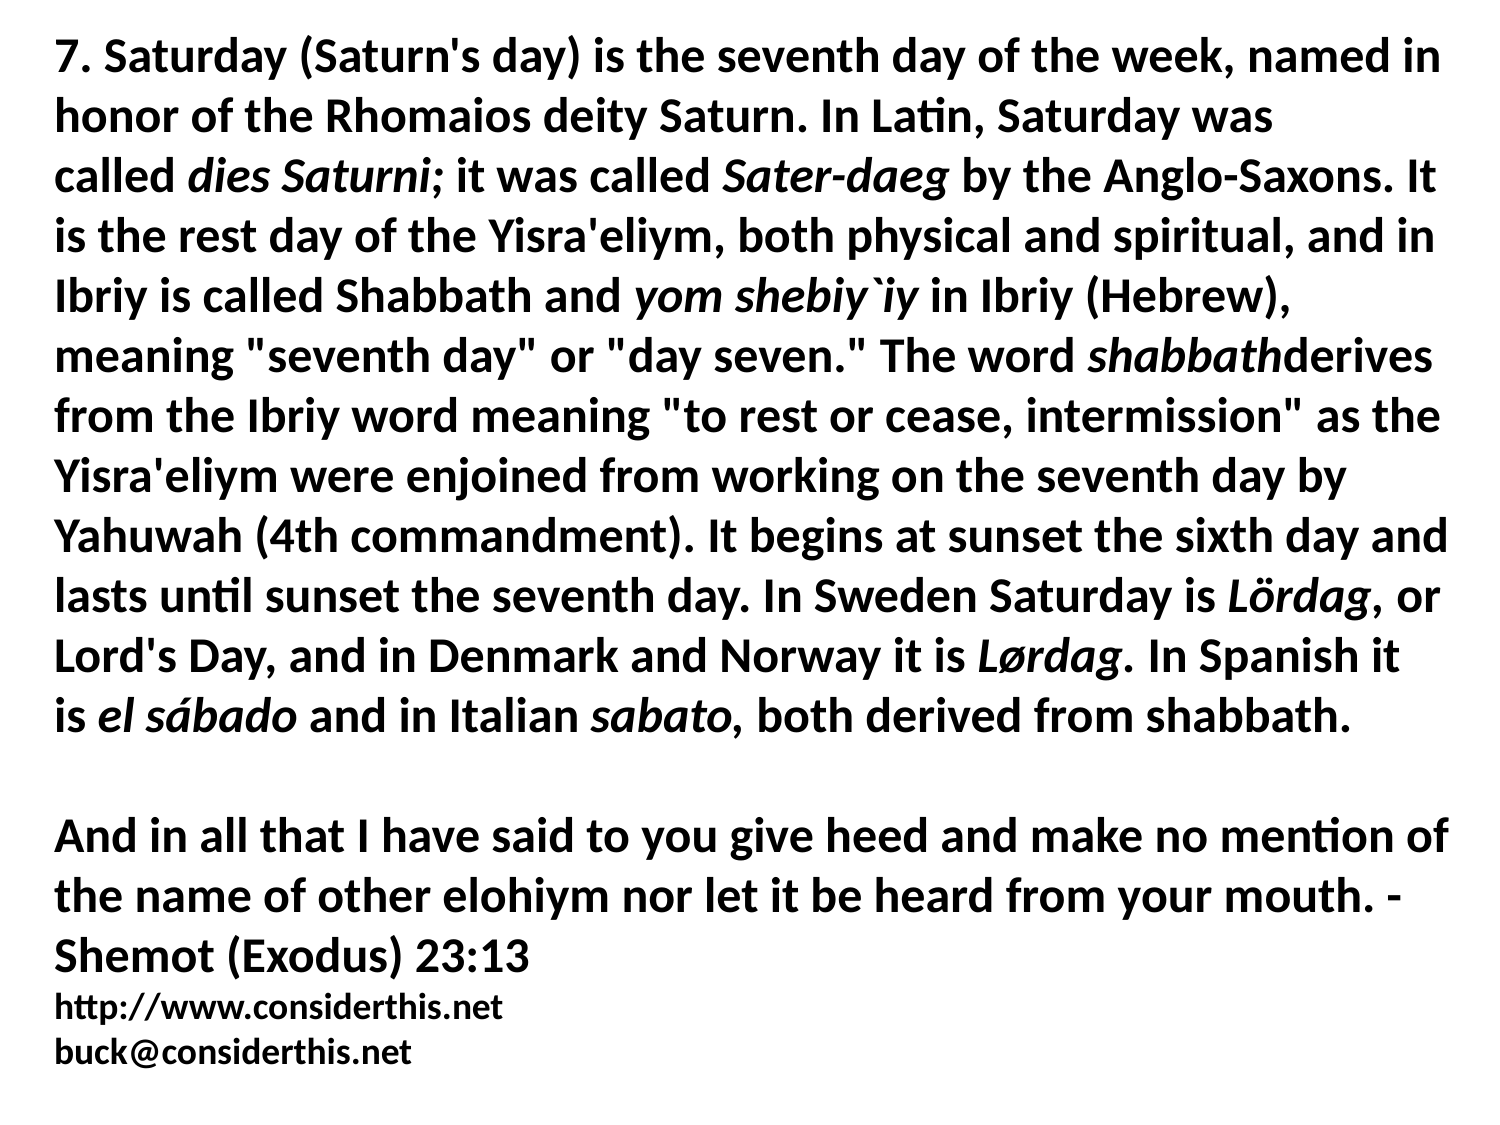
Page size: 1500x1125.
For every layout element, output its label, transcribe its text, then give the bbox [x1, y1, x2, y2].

text_box 7. Saturday (Saturn's day) is the seventh day of the week, named in honor of the Rhomaios deity Saturn. In Latin, Saturday was called dies Saturni; it was called Sater-daeg by the Anglo-Saxons. It is the rest day of the Yisra'eliym, both physical and spiritual, and in Ibriy is called Shabbath and yom shebiy`iy in Ibriy (Hebrew), meaning "seventh day" or "day seven." The word shabbathderives from the Ibriy word meaning "to rest or cease, intermission" as the Yisra'eliym were enjoined from working on the seventh day by Yahuwah (4th commandment). It begins at sunset the sixth day and lasts until sunset the seventh day. In Sweden Saturday is Lördag, or Lord's Day, and in Denmark and Norway it is Lørdag. In Spanish it is el sábado and in Italian sabato, both derived from shabbath. And in all that I have said to you give heed and make no mention of the name of other elohiym nor let it be heard from your mouth. - Shemot (Exodus) 23:13 http://www.considerthis.net buck@considerthis.net [39, 14, 1469, 1125]
